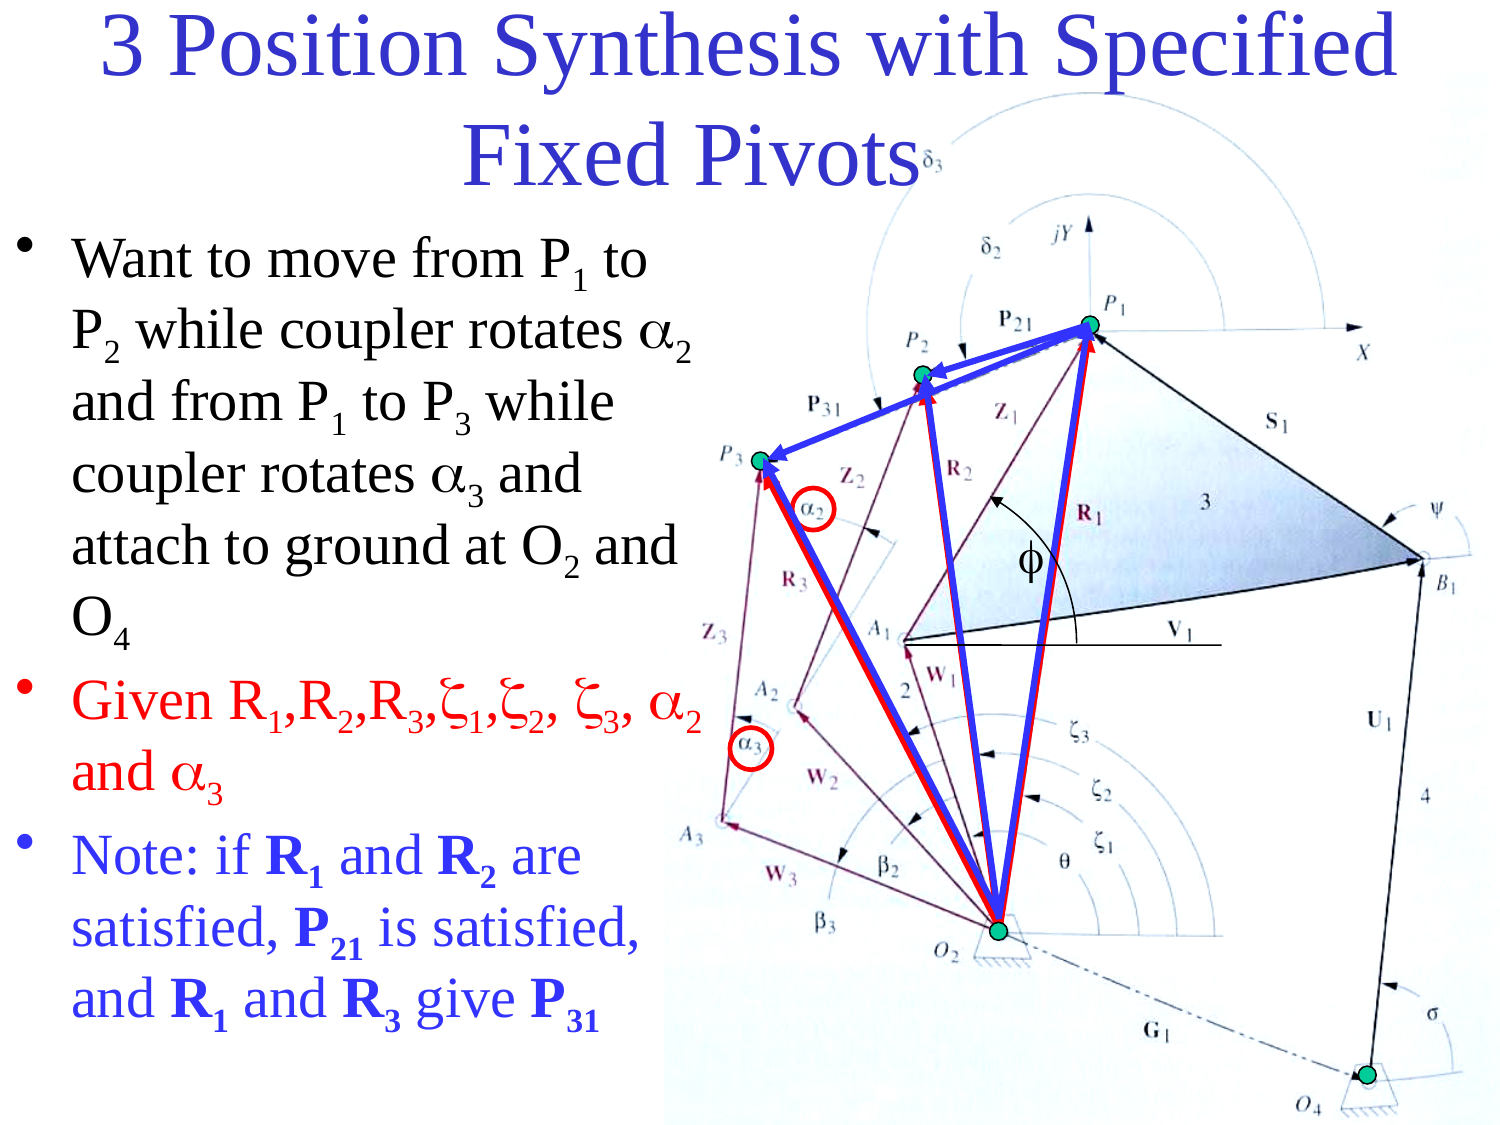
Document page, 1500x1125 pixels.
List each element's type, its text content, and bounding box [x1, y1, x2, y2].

picture [664, 73, 1500, 1125]
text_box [762, 320, 1089, 920]
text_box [729, 332, 1090, 932]
list Want to move from P1 to P2 while coupler rotates a2 and from P1 to P3 while coupler rotates a3 and attach to ground at O2 and O4 Given R1,R2,R3,z1,z2, z3, a2 and a3 Note: if R1 and R2 are satisfied, P21 is satisfied, and R1 and R3 give P31 [0, 212, 659, 975]
title 3 Position Synthesis with Specified Fixed Pivots . [0, 0, 1500, 188]
